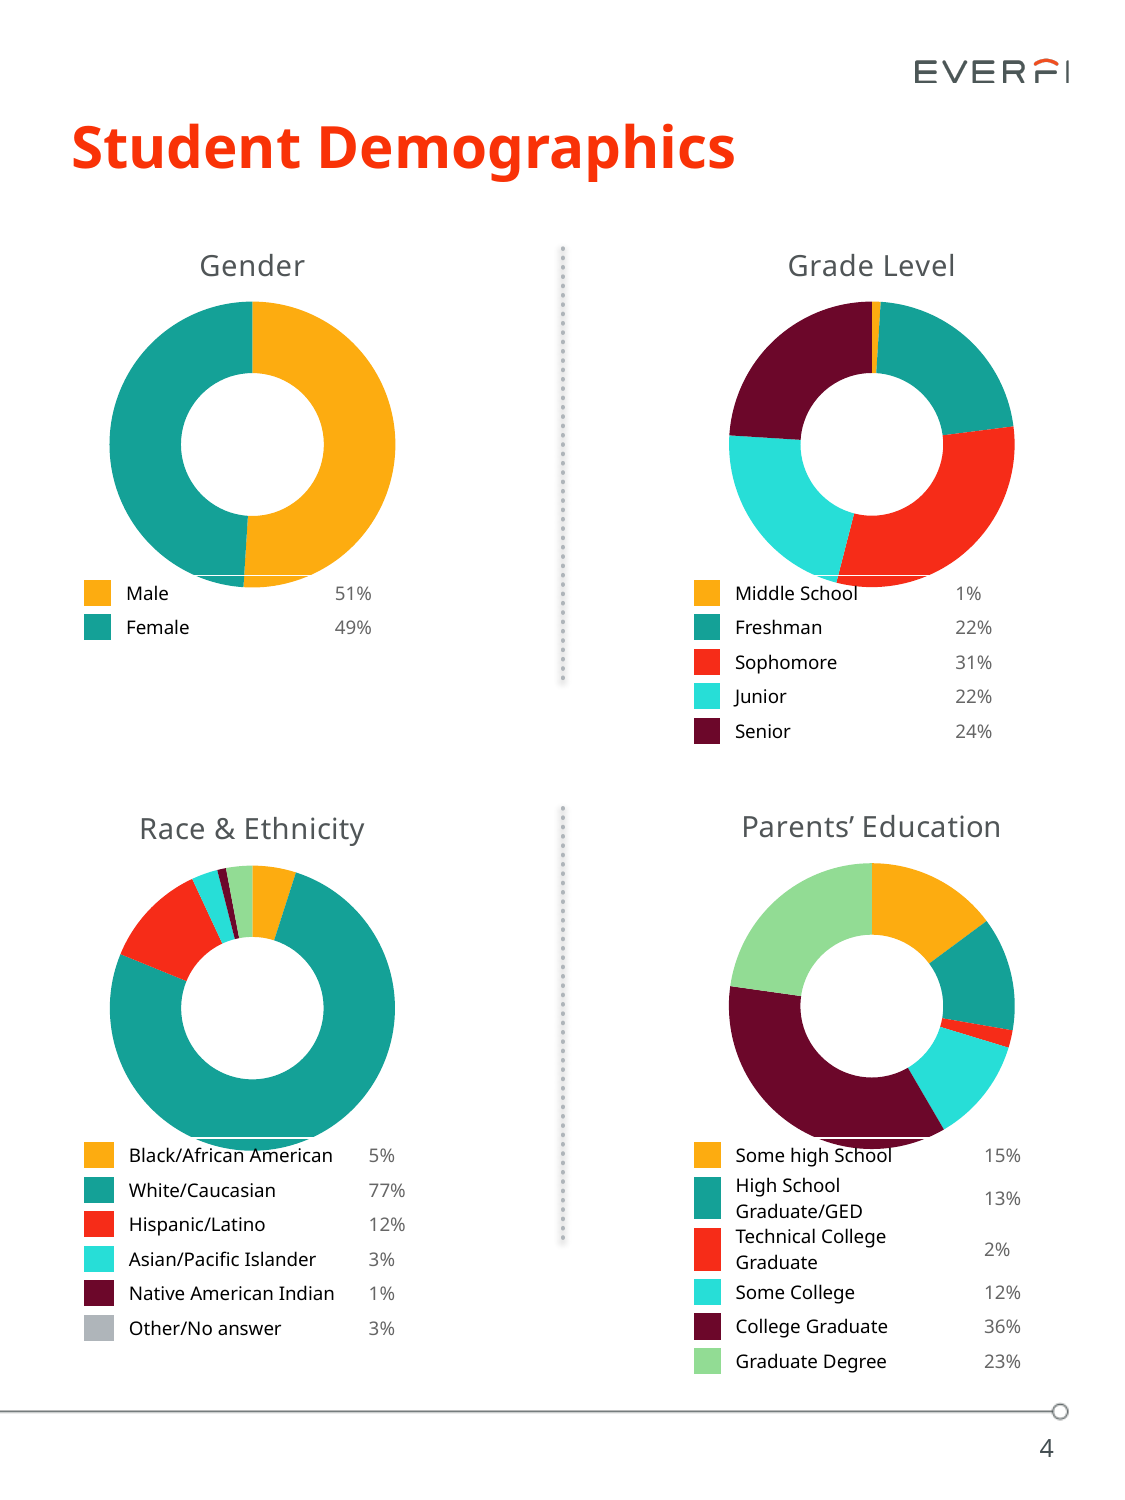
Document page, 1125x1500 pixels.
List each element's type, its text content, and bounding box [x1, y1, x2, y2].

table_cell [84, 1246, 114, 1272]
table_cell [694, 1313, 721, 1340]
table_cell White/Caucasian [122, 1177, 354, 1203]
table_cell 22% [949, 683, 1021, 709]
table_cell Other/No answer [122, 1315, 354, 1341]
table_cell Some College [729, 1279, 969, 1305]
table_cell 31% [949, 649, 1021, 675]
table_cell [694, 1228, 721, 1271]
table_cell 12% [362, 1211, 440, 1237]
chart [0, 784, 533, 1159]
table_cell 22% [949, 614, 1021, 640]
table_cell Sophomore [728, 649, 941, 675]
table_cell College Graduate [729, 1313, 969, 1340]
table_cell 2% [978, 1228, 1067, 1271]
table_cell Senior [728, 718, 941, 744]
table_cell [694, 1279, 721, 1305]
table_cell Asian/Pacific Islander [122, 1246, 354, 1272]
table_cell [84, 1177, 114, 1203]
table_cell 24% [949, 718, 1021, 744]
table_cell [694, 1177, 721, 1219]
table_cell [84, 614, 111, 640]
title Student Demographics [56, 60, 1069, 218]
table_cell [694, 718, 720, 744]
table_cell [694, 683, 720, 709]
table_cell [84, 1211, 114, 1237]
chart [591, 781, 1125, 1157]
table_cell [84, 1315, 114, 1341]
table_cell [694, 1348, 721, 1374]
table_cell Junior [728, 683, 941, 709]
table_cell 1% [362, 1280, 440, 1306]
table_cell [694, 614, 720, 640]
table_cell Female [119, 614, 320, 640]
chart [0, 220, 533, 596]
table_cell 3% [362, 1315, 440, 1341]
table_cell [84, 1280, 114, 1306]
table_cell 77% [362, 1177, 440, 1203]
table_cell 36% [978, 1313, 1067, 1340]
slide_number 4 [806, 1420, 1069, 1471]
table_cell [694, 649, 720, 675]
table_cell High School Graduate/GED [729, 1177, 969, 1219]
table_cell Native American Indian [122, 1280, 354, 1306]
table_cell Technical College Graduate [729, 1228, 969, 1271]
chart [591, 220, 1125, 595]
table_cell 49% [328, 614, 412, 640]
table_cell 12% [978, 1279, 1067, 1305]
table_cell 13% [978, 1177, 1067, 1219]
table_cell Freshman [728, 614, 941, 640]
table_cell 3% [362, 1246, 440, 1272]
table_cell 23% [978, 1348, 1067, 1374]
table_cell Hispanic/Latino [122, 1211, 354, 1237]
table_cell Graduate Degree [729, 1348, 969, 1374]
